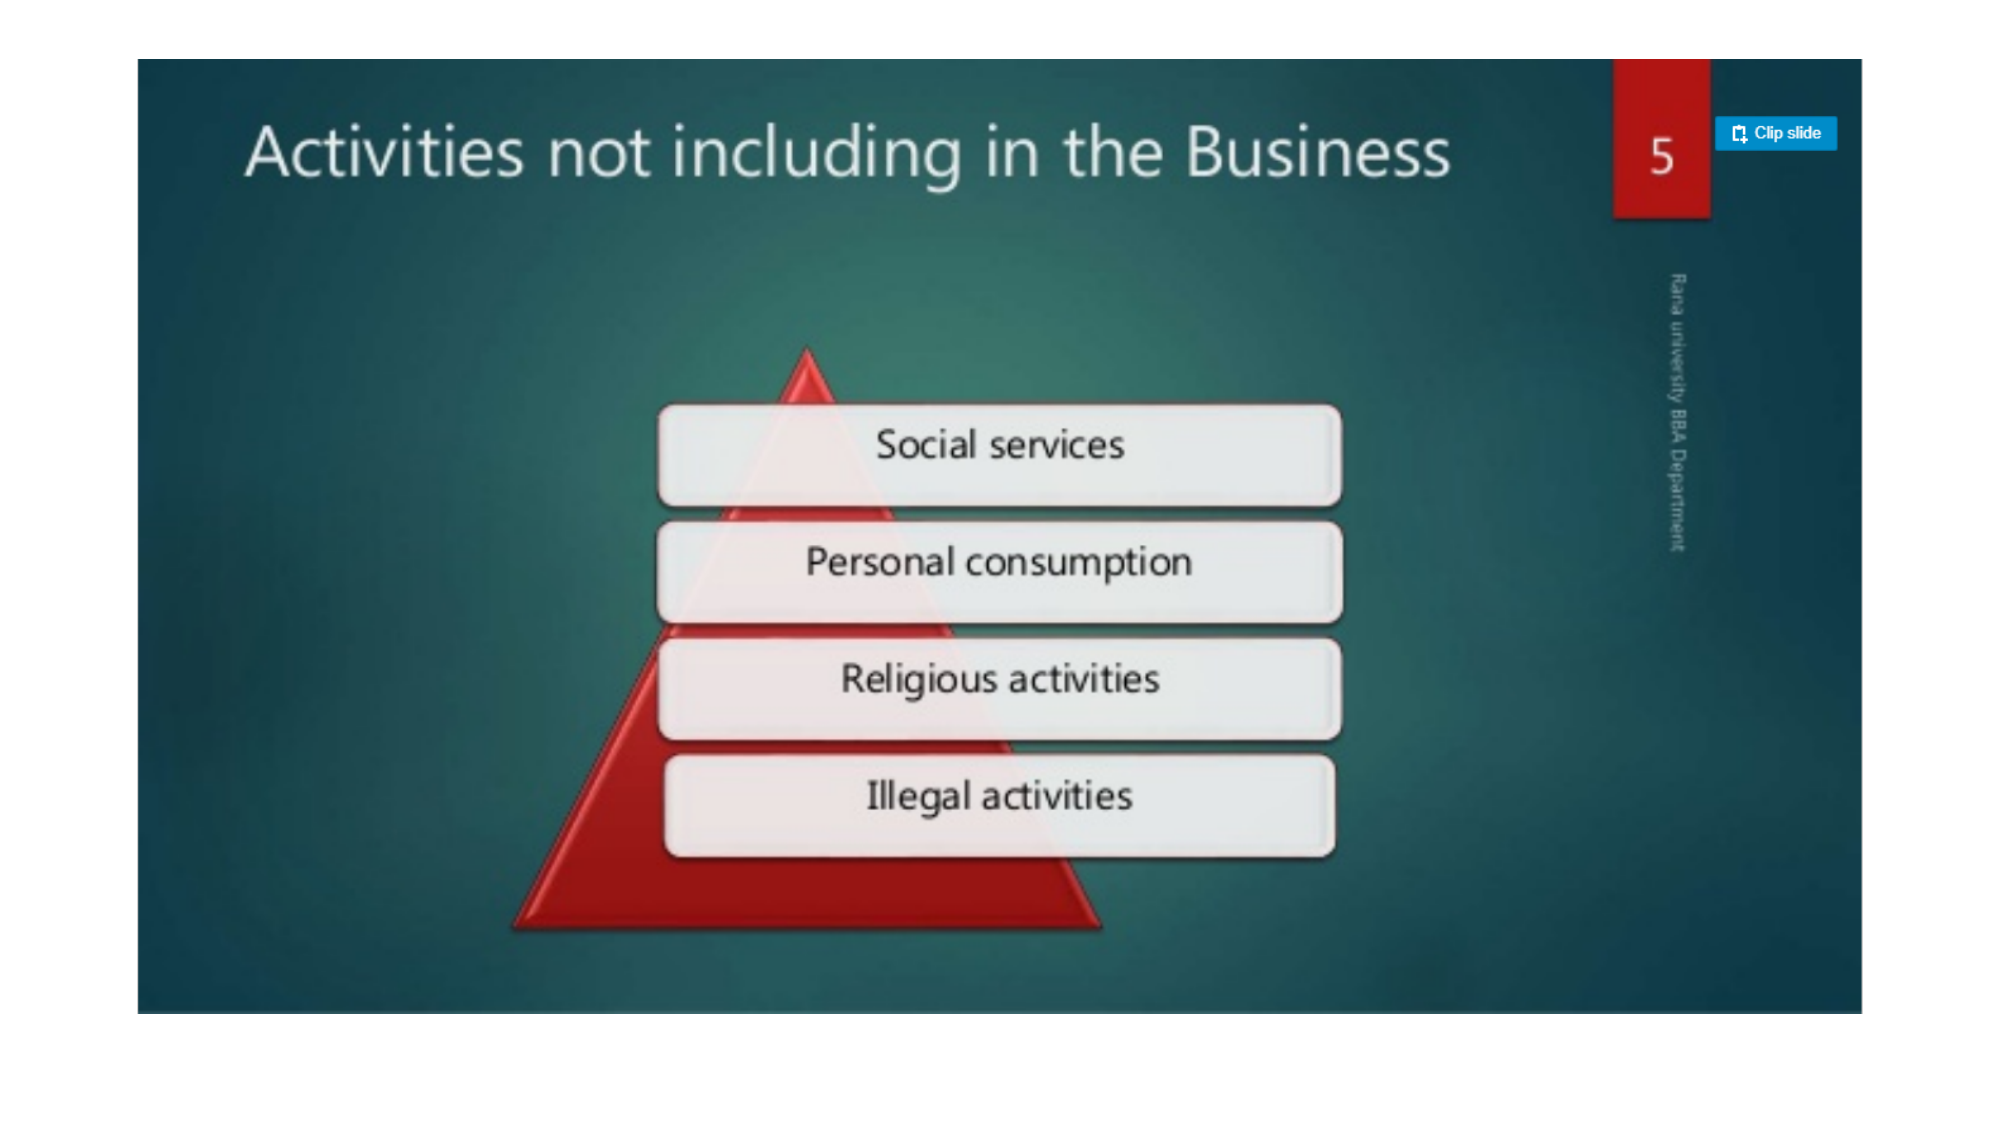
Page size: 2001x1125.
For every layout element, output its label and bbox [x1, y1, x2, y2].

list [137, 59, 1863, 1014]
